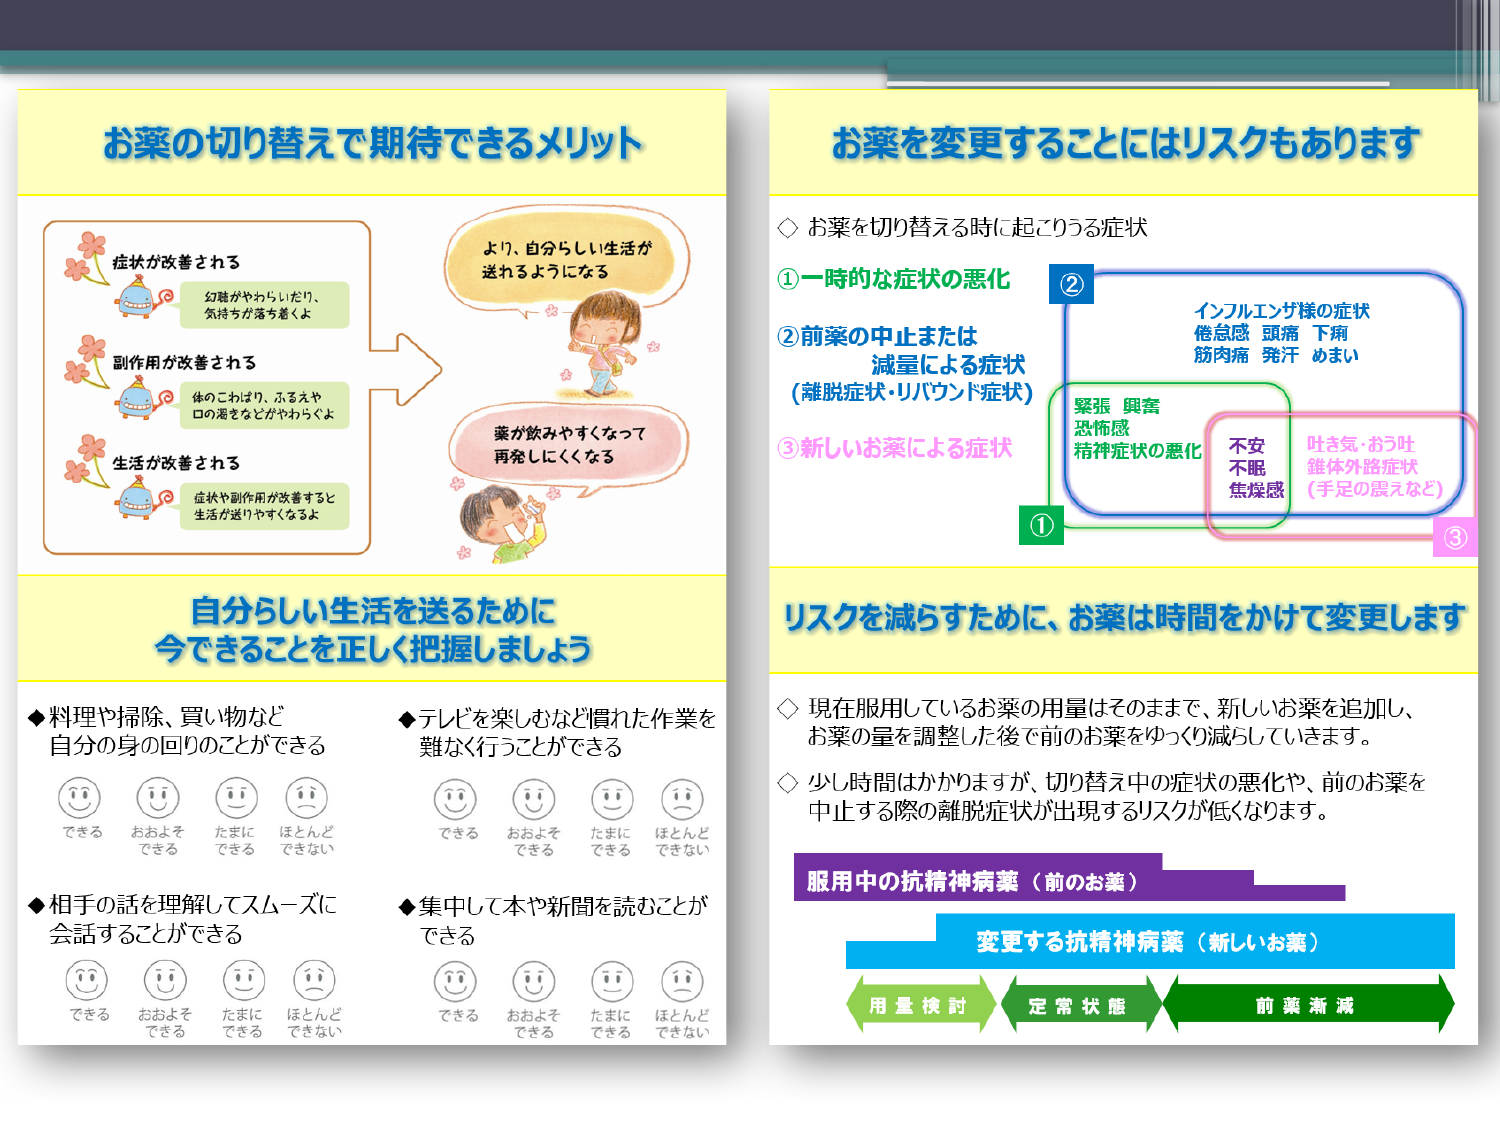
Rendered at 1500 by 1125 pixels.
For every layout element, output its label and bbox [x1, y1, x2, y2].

picture [769, 89, 1479, 1046]
picture [17, 89, 727, 1046]
